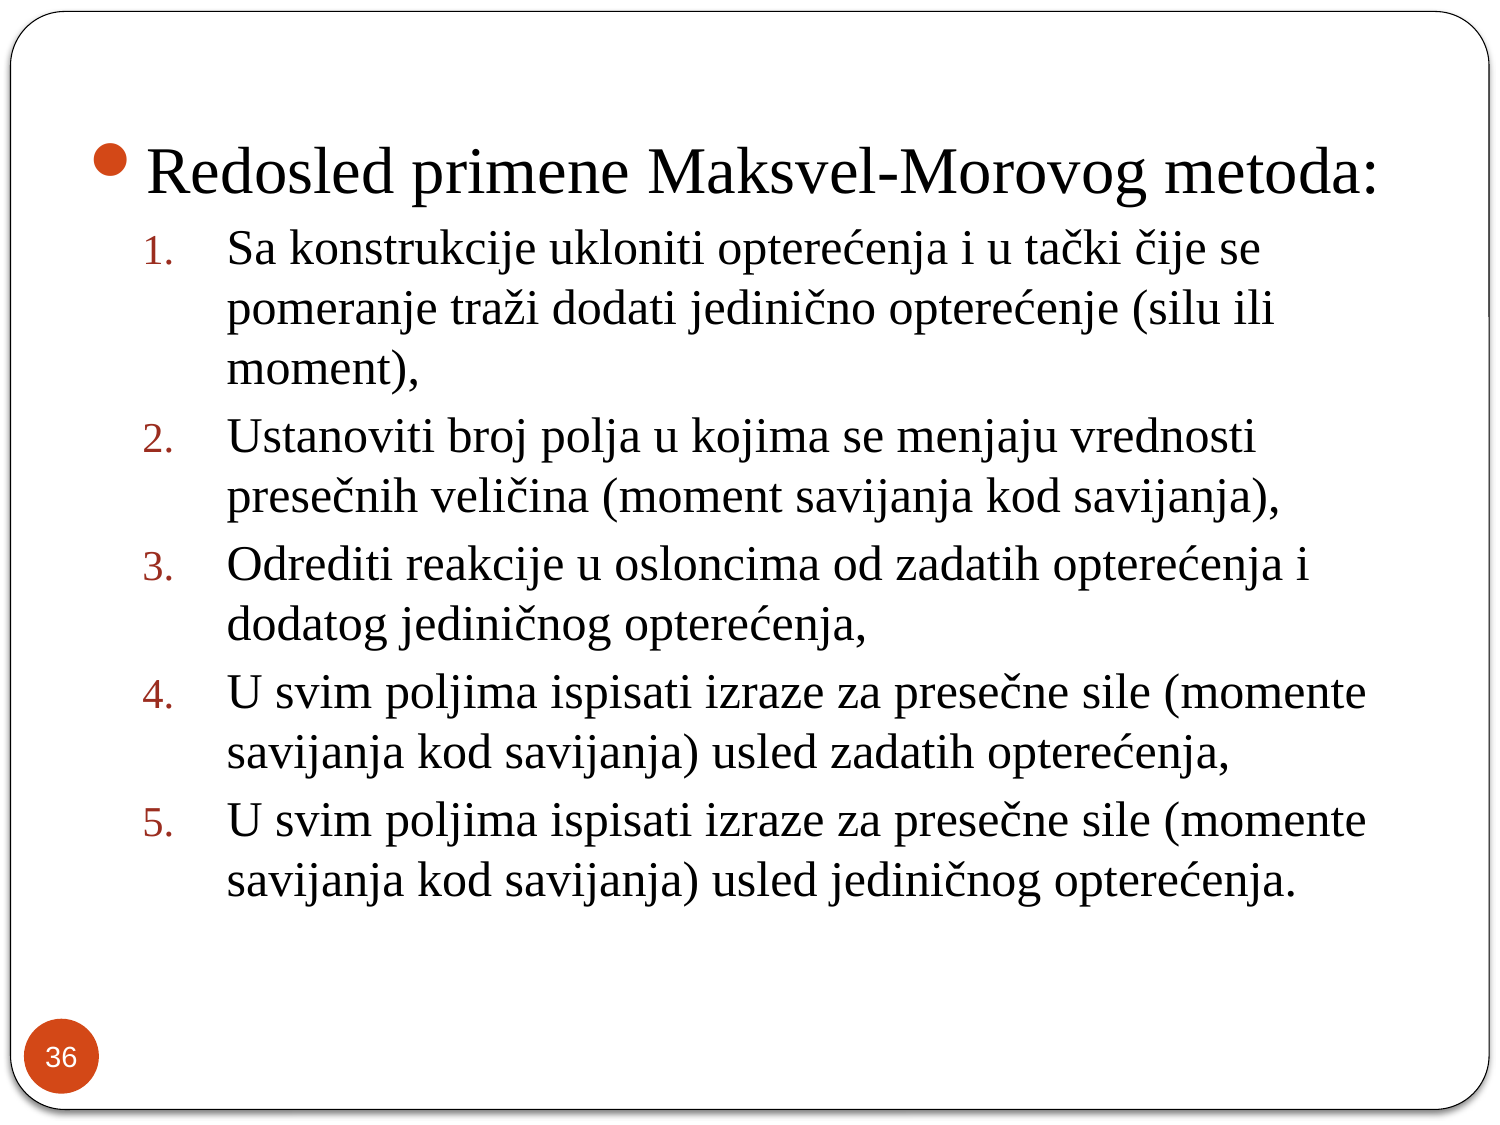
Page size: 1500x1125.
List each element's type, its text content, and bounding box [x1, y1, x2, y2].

list Redosled primene Maksvel-Morovog metoda: Sa konstrukcije ukloniti opterećenja i u tački čije se pomeranje traži dodati jedinično opterećenje (silu ili moment), Ustanoviti broj polja u kojima se menjaju vrednosti presečnih veličina (moment savijanja kod savijanja), Odrediti reakcije u osloncima od zadatih opterećenja i dodatog jediničnog opterećenja, U svim poljima ispisati izraze za presečne sile (momente savijanja kod savijanja) usled zadatih opterećenja, U svim poljima ispisati izraze za presečne sile (momente savijanja kod savijanja) usled jediničnog opterećenja. [75, 120, 1425, 990]
slide_number 36 [23, 1018, 99, 1094]
